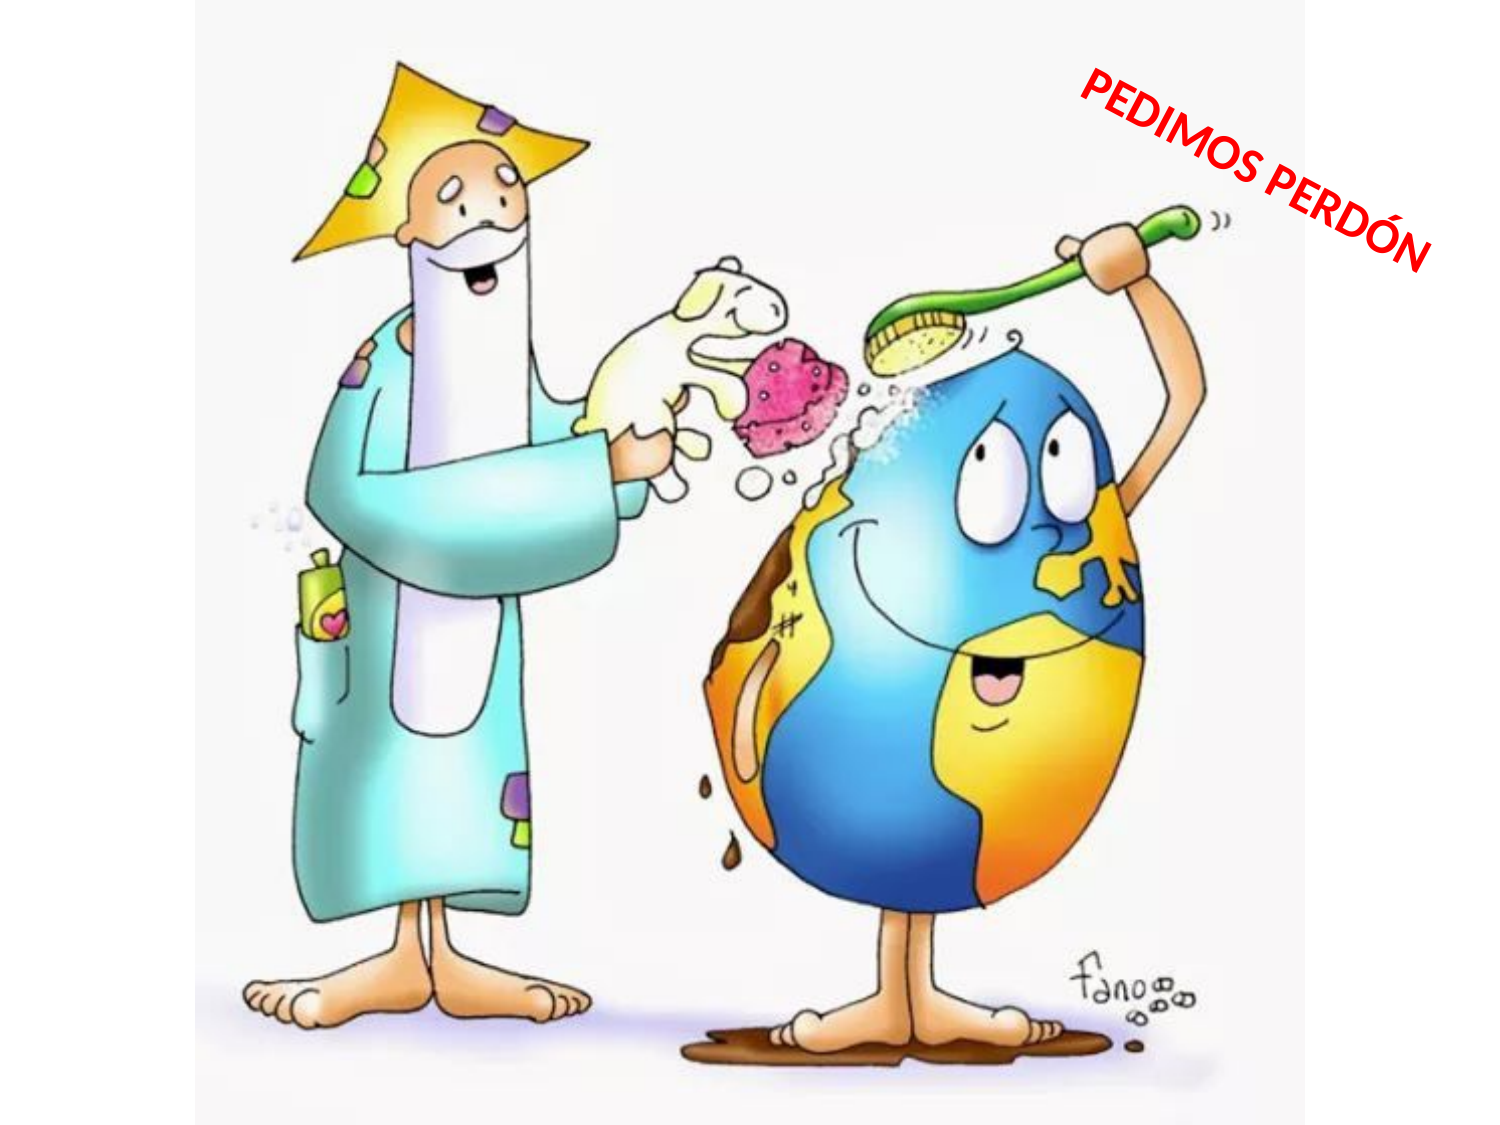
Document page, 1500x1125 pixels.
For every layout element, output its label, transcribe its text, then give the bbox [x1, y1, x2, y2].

picture [195, 0, 1305, 1125]
text_box PEDIMOS PERDÓN [1305, 149, 1469, 302]
